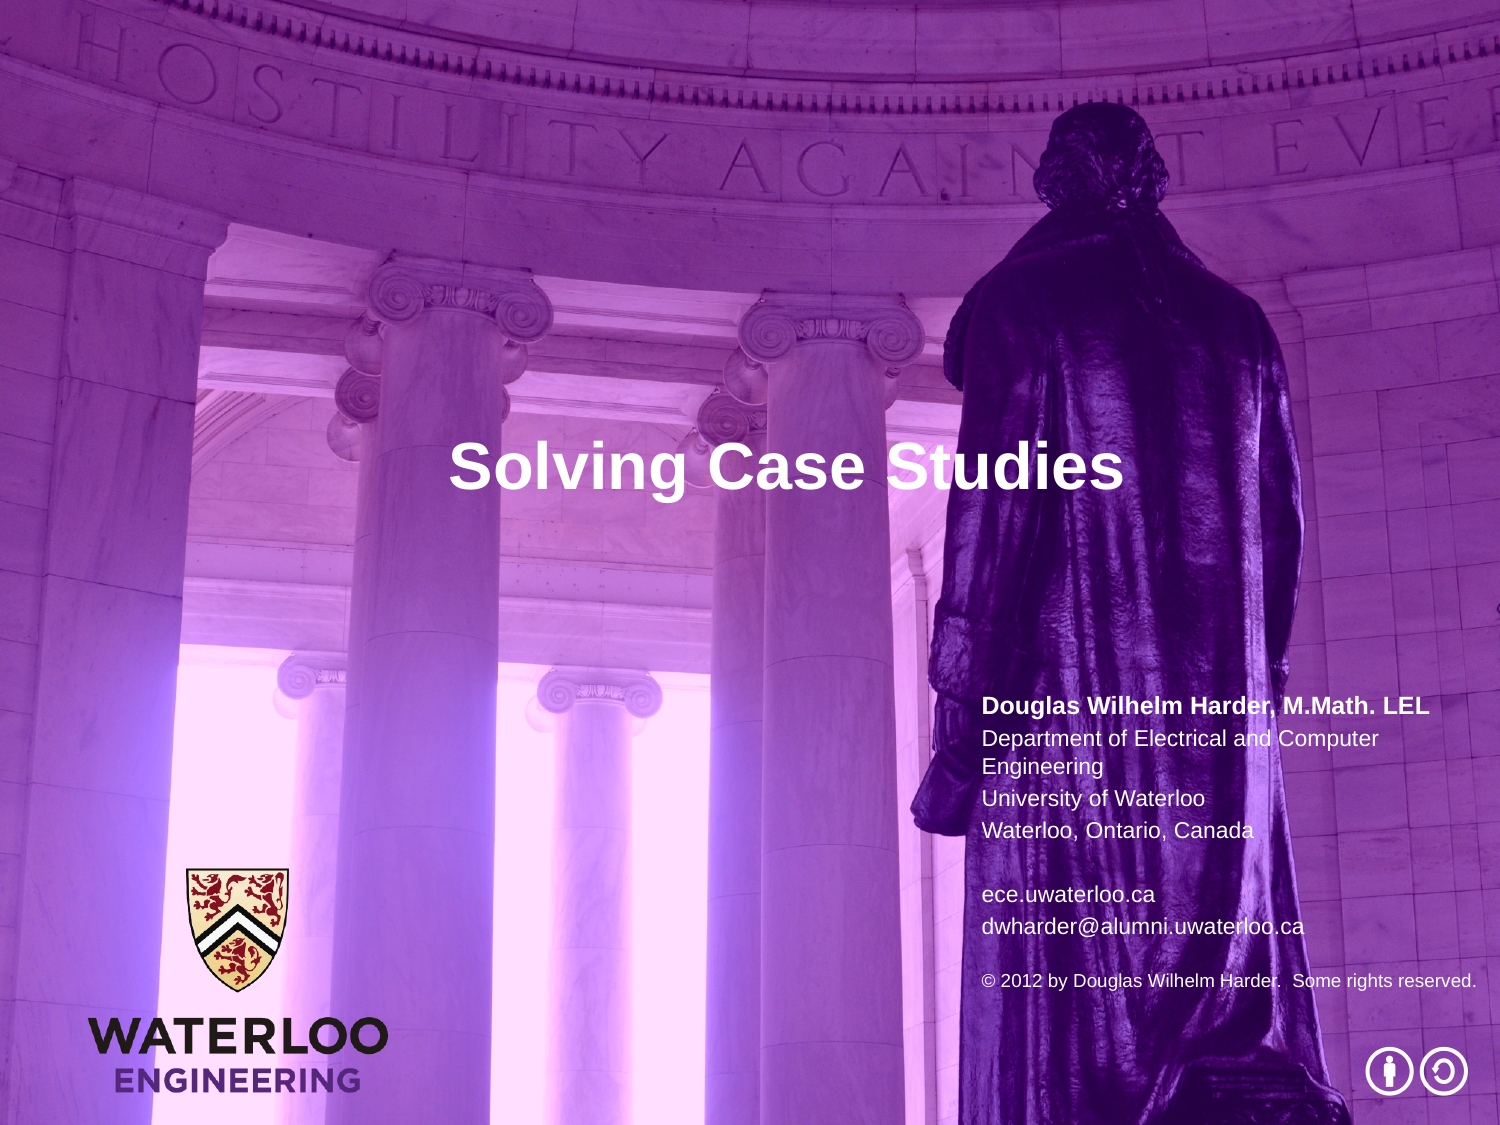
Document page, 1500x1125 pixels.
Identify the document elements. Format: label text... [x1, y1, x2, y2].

subtitle Douglas Wilhelm Harder, M.Math. LEL Department of Electrical and Computer Engineering University of Waterloo Waterloo, Ontario, Canada ece.uwaterloo.ca dwharder@alumni.uwaterloo.ca © 2012 by Douglas Wilhelm Harder. Some rights reserved. [966, 681, 1500, 1104]
title Solving Case Studies [195, 354, 1380, 573]
picture [0, 0, 1500, 1125]
